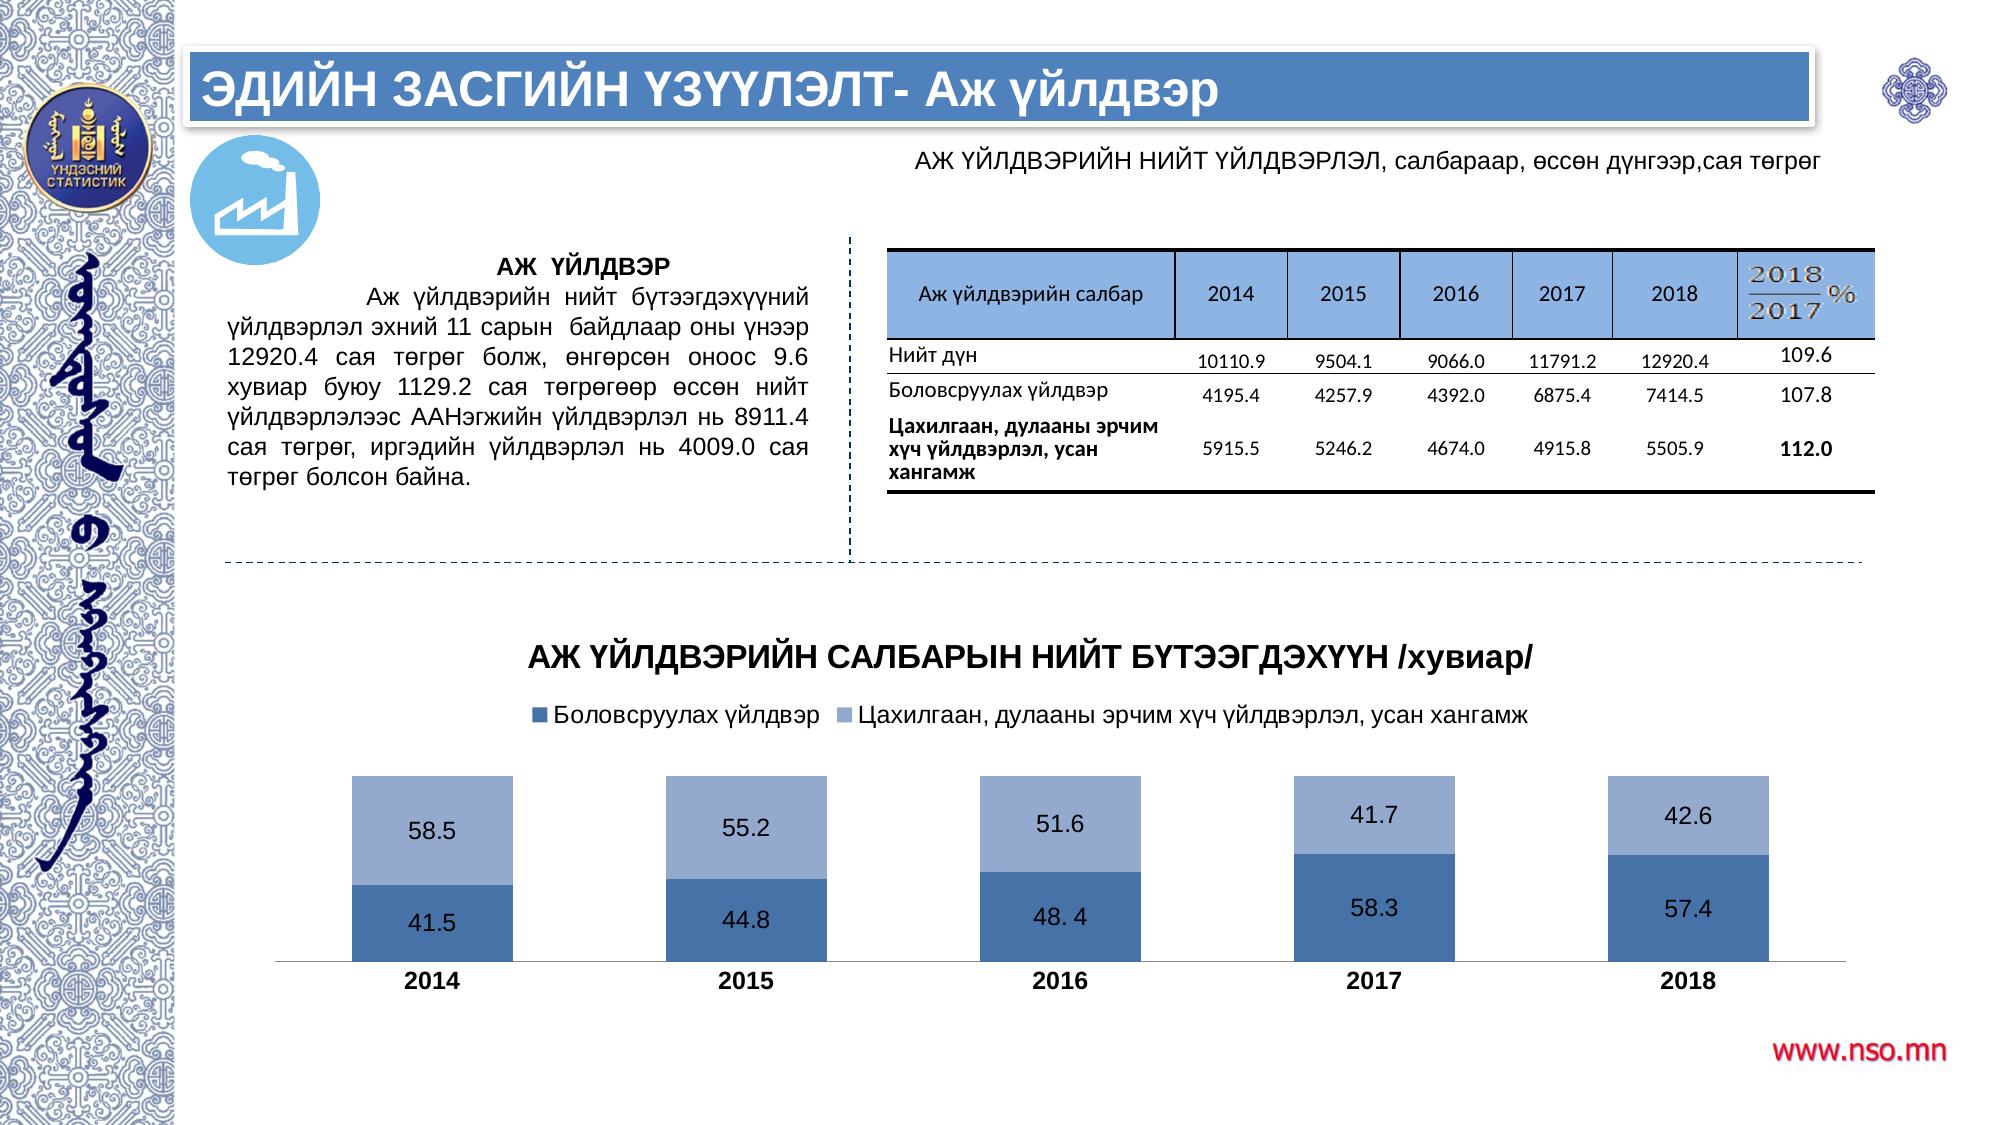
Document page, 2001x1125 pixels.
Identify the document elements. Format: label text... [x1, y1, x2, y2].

table_cell Цахилгаан, дулааны эрчим хүч үйлдвэрлэл, усан хангамж [887, 408, 1175, 490]
table_cell Нийт дүн [887, 340, 1175, 373]
table_cell 4257.9 [1287, 374, 1400, 408]
table_cell 5915.5 [1175, 408, 1287, 490]
table_cell 5505.9 [1612, 408, 1737, 490]
text_box АЖ ҮЙЛДВЭРИЙН НИЙТ ҮЙЛДВЭРЛЭЛ, салбараар, өссөн дүнгээр,сая төгрөг [900, 137, 1838, 213]
table_header Аж үйлдвэрийн салбар [887, 252, 1174, 338]
table_cell [1738, 305, 1875, 338]
table_cell 9066.0 [1400, 340, 1512, 373]
table_header [1738, 252, 1875, 305]
table_cell 11791.2 [1512, 340, 1612, 373]
table_cell Боловсруулах үйлдвэр [887, 374, 1175, 408]
table_cell 6875.4 [1512, 374, 1612, 408]
table_cell 112.0 [1737, 408, 1875, 490]
table_header 2017 [1513, 252, 1612, 338]
text_box [0, 0, 2000, 75]
picture [0, 0, 2001, 1125]
text_box ЭДИЙН ЗАСГИЙН ҮЗҮҮЛЭЛТ- Аж үйлдвэр [183, 75, 1815, 127]
table_cell 109.6 [1737, 340, 1875, 373]
table_cell 10110.9 [1175, 340, 1287, 373]
table_cell 4915.8 [1512, 408, 1612, 490]
table_cell 4392.0 [1400, 374, 1512, 408]
table_cell 107.8 [1737, 374, 1875, 408]
table_cell 4674.0 [1400, 408, 1512, 490]
table_cell 12920.4 [1612, 340, 1737, 373]
chart [212, 612, 1851, 1026]
table_header 2015 [1288, 252, 1399, 338]
table_header 2014 [1176, 252, 1287, 338]
table_header 2018 [1613, 252, 1737, 338]
table_cell 4195.4 [1175, 374, 1287, 408]
table_cell 7414.5 [1612, 374, 1737, 408]
table_cell 9504.1 [1287, 340, 1400, 373]
table_header 2016 [1401, 252, 1512, 338]
text_box АЖ ҮЙЛДВЭР Аж үйлдвэрийн нийт бүтээгдэхүүний үйлдвэрлэл эхний 11 сарын байдлаар оны үнээр 12920.4 сая төгрөг болж, өнгөрсөн оноос 9.6 хувиар буюу 1129.2 сая төгрөгөөр өссөн нийт үйлдвэрлэлээс ААНэгжийн үйлдвэрлэл нь 8911.4 сая төгрөг, иргэдийн үйлдвэрлэл нь 4009.0 сая төгрөг болсон байна. [212, 243, 825, 498]
table_cell 5246.2 [1287, 408, 1400, 490]
